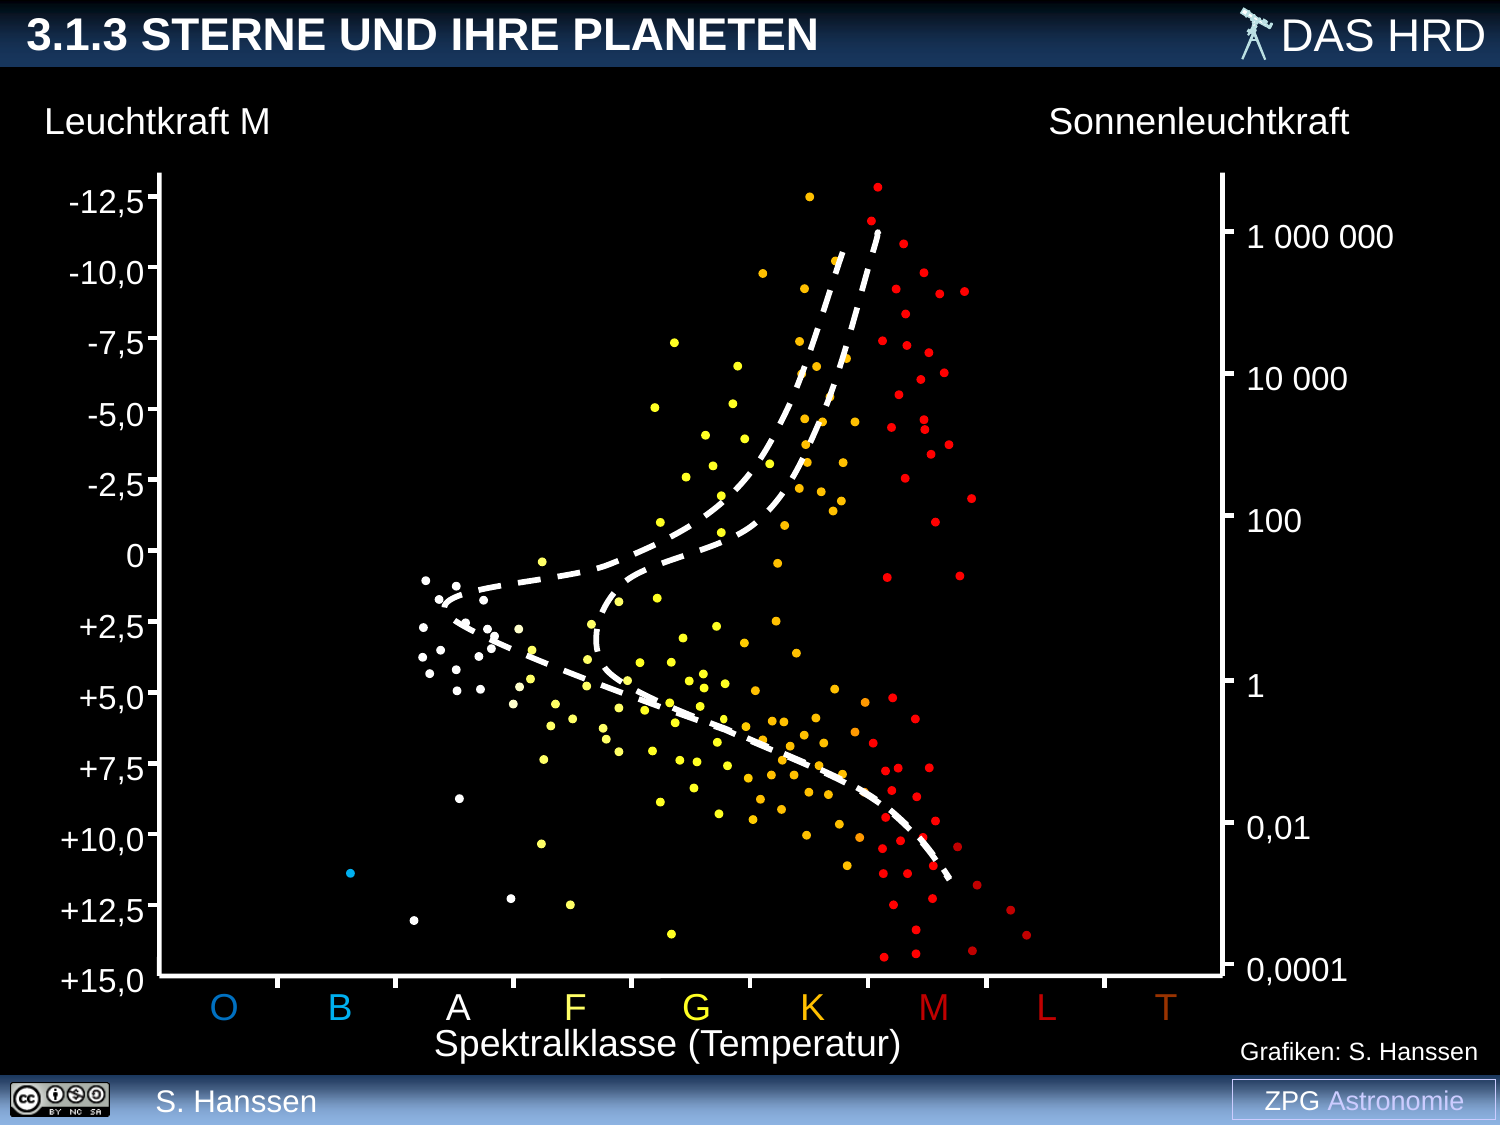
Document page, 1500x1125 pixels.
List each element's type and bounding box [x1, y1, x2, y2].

text_box [805, 192, 815, 202]
text_box [967, 494, 977, 504]
text_box [878, 844, 887, 854]
text_box [712, 737, 722, 747]
text_box [889, 900, 898, 910]
text_box [919, 268, 929, 278]
text_box [41, 172, 279, 1036]
text_box [777, 804, 786, 814]
text_box [901, 309, 911, 319]
text_box [924, 348, 934, 358]
text_box [902, 341, 912, 350]
text_box [508, 699, 518, 709]
text_box [536, 839, 546, 849]
text_box [689, 783, 699, 793]
text_box [879, 952, 889, 962]
text_box [878, 869, 888, 879]
text_box [881, 812, 891, 822]
text_box [960, 287, 969, 296]
text_box [655, 517, 665, 527]
text_box [670, 718, 680, 728]
text_box [911, 949, 921, 959]
text_box [916, 375, 926, 384]
text_box [989, 975, 1106, 1036]
text_box [515, 682, 524, 692]
text_box [346, 868, 355, 878]
text_box [891, 284, 901, 294]
text_box [802, 830, 812, 840]
text_box [418, 232, 950, 880]
picture [0, 1075, 1500, 1125]
text_box [454, 794, 464, 804]
text_box [935, 289, 945, 299]
text_box [911, 925, 921, 935]
text_box [748, 815, 758, 824]
text_box [675, 755, 685, 765]
text_box [766, 770, 776, 780]
text_box [972, 880, 982, 890]
text_box [280, 975, 397, 1036]
text_box [728, 399, 738, 409]
text_box [926, 449, 936, 459]
text_box [756, 794, 765, 804]
text_box [743, 773, 753, 783]
text_box [866, 216, 876, 226]
text_box [834, 819, 844, 829]
text_box [714, 809, 724, 819]
text_box [953, 842, 963, 852]
text_box [539, 755, 549, 764]
text_box [1022, 930, 1032, 940]
text_box [855, 833, 865, 842]
text_box [758, 269, 768, 278]
text_box [669, 338, 679, 348]
picture [0, 0, 1500, 67]
text_box [931, 517, 940, 527]
text_box [733, 361, 743, 371]
text_box [29, 89, 313, 150]
text_box [546, 721, 556, 731]
text_box [614, 747, 624, 757]
text_box [967, 946, 977, 956]
text_box [740, 434, 750, 444]
text_box [701, 430, 710, 440]
text_box [409, 916, 419, 925]
text_box [650, 403, 660, 413]
text_box [804, 787, 814, 797]
text_box [601, 734, 611, 744]
text_box [1225, 1027, 1500, 1073]
text_box [873, 182, 883, 192]
text_box [537, 557, 547, 567]
text_box [398, 975, 996, 1072]
text_box [551, 699, 560, 709]
text_box [919, 415, 930, 434]
text_box [795, 337, 804, 346]
text_box [708, 461, 718, 471]
text_box [692, 757, 702, 767]
text_box [1033, 89, 1436, 150]
text_box [640, 705, 650, 715]
text_box [648, 746, 657, 756]
text_box [955, 571, 965, 581]
text_box [800, 284, 809, 294]
text_box [526, 674, 535, 684]
text_box [789, 770, 799, 780]
text_box [565, 900, 575, 910]
text_box [614, 703, 624, 713]
text_box [1107, 172, 1424, 1036]
text_box [823, 790, 833, 800]
text_box [598, 723, 608, 733]
text_box [655, 797, 665, 807]
text_box [723, 761, 732, 771]
text_box [568, 714, 578, 724]
text_box [842, 861, 852, 871]
text_box [928, 894, 937, 904]
text_box [681, 472, 691, 482]
text_box [944, 440, 954, 450]
text_box [1006, 905, 1016, 915]
text_box [667, 929, 676, 939]
text_box [506, 894, 516, 904]
text_box [896, 836, 905, 846]
text_box [903, 869, 912, 879]
text_box [939, 368, 949, 378]
text_box [899, 239, 909, 249]
